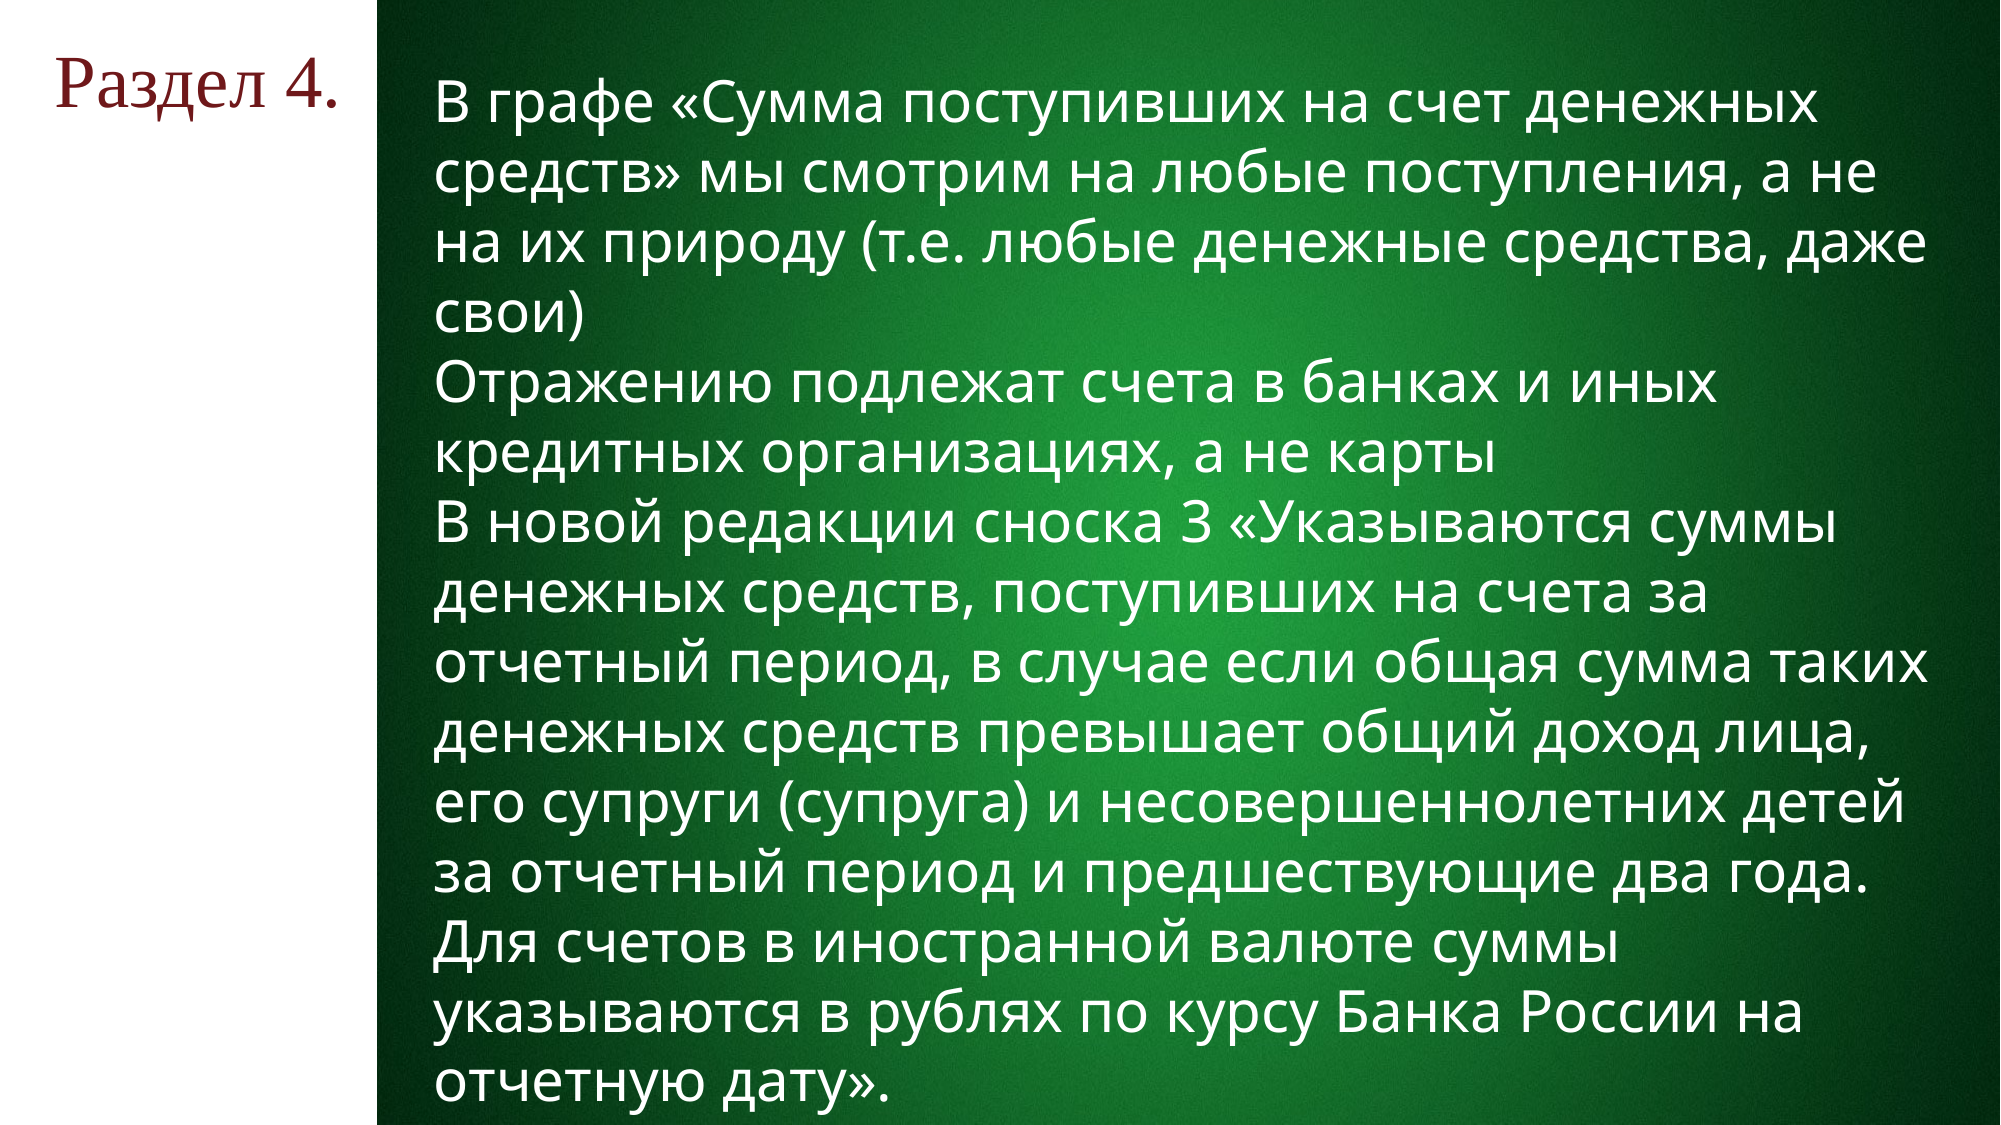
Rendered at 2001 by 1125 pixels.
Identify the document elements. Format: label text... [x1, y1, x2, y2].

text_box Раздел 4. [39, 25, 376, 130]
picture [377, 0, 2000, 1125]
